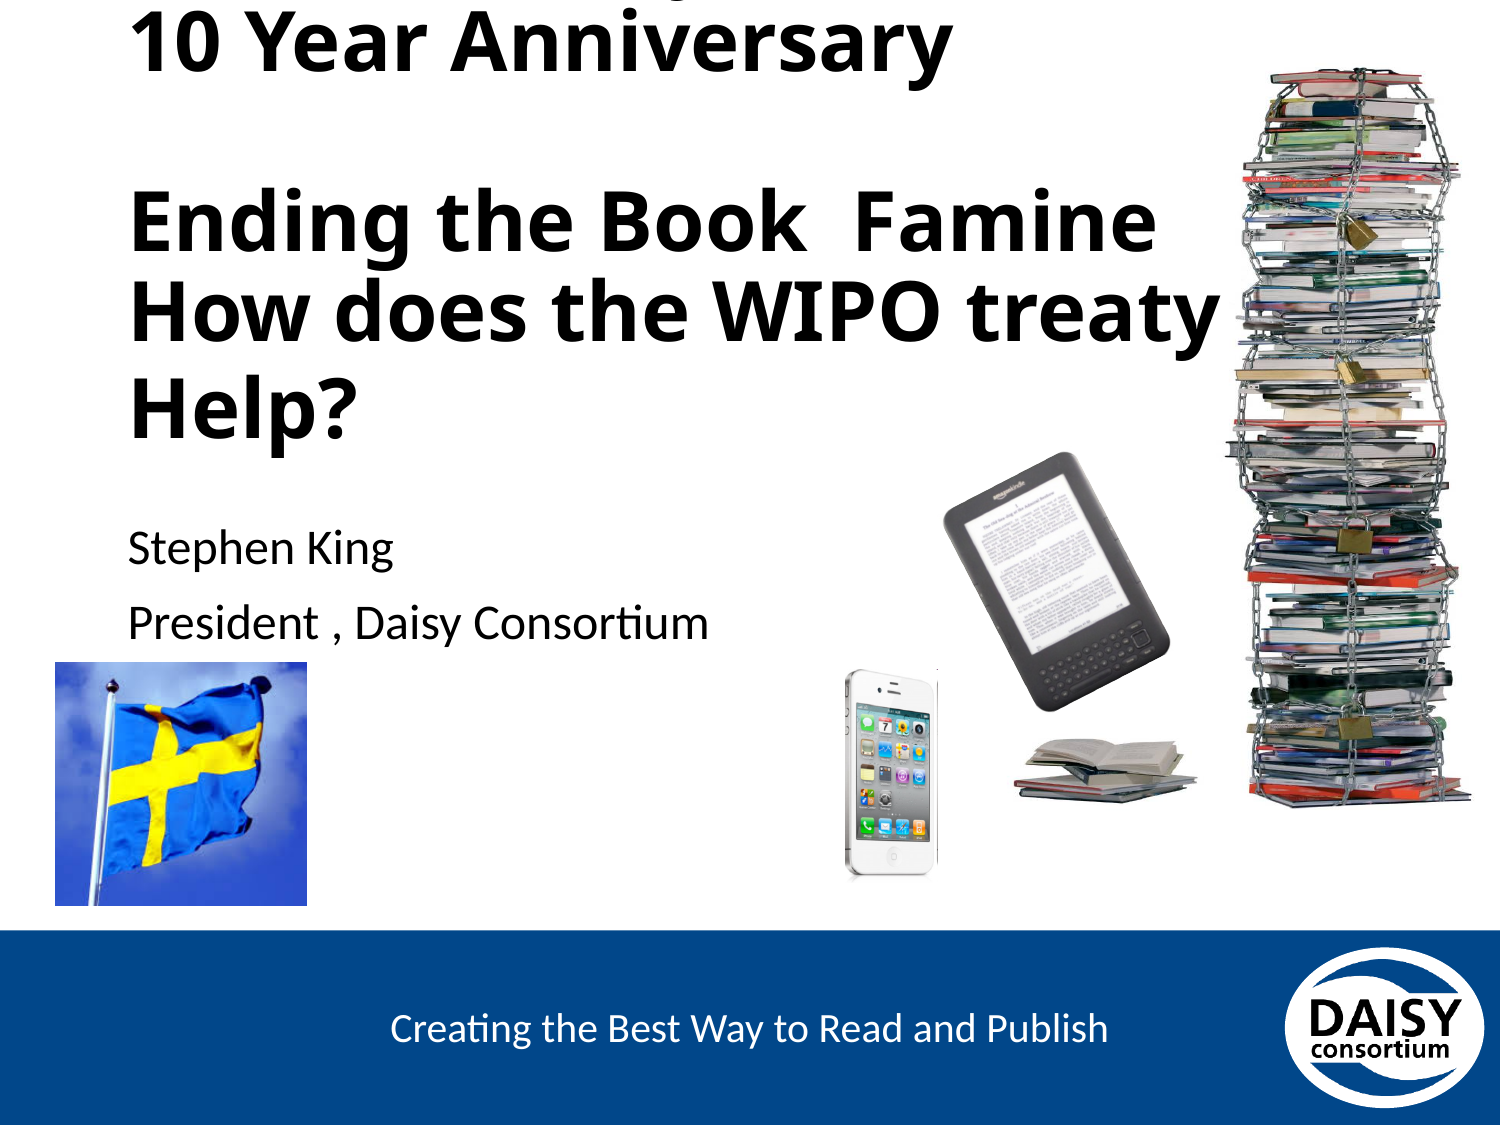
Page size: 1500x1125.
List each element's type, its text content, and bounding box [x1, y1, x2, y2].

title Swedish Daisy Consortium 10 Year Anniversary Ending the Book Famine How does the WIPO treaty Help? [112, 183, 884, 513]
picture [1310, 959, 1462, 1096]
picture [55, 662, 307, 906]
subtitle Stephen King President , Daisy Consortium [112, 513, 884, 786]
picture [845, 669, 938, 883]
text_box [884, 37, 1500, 936]
picture [981, 468, 1132, 696]
